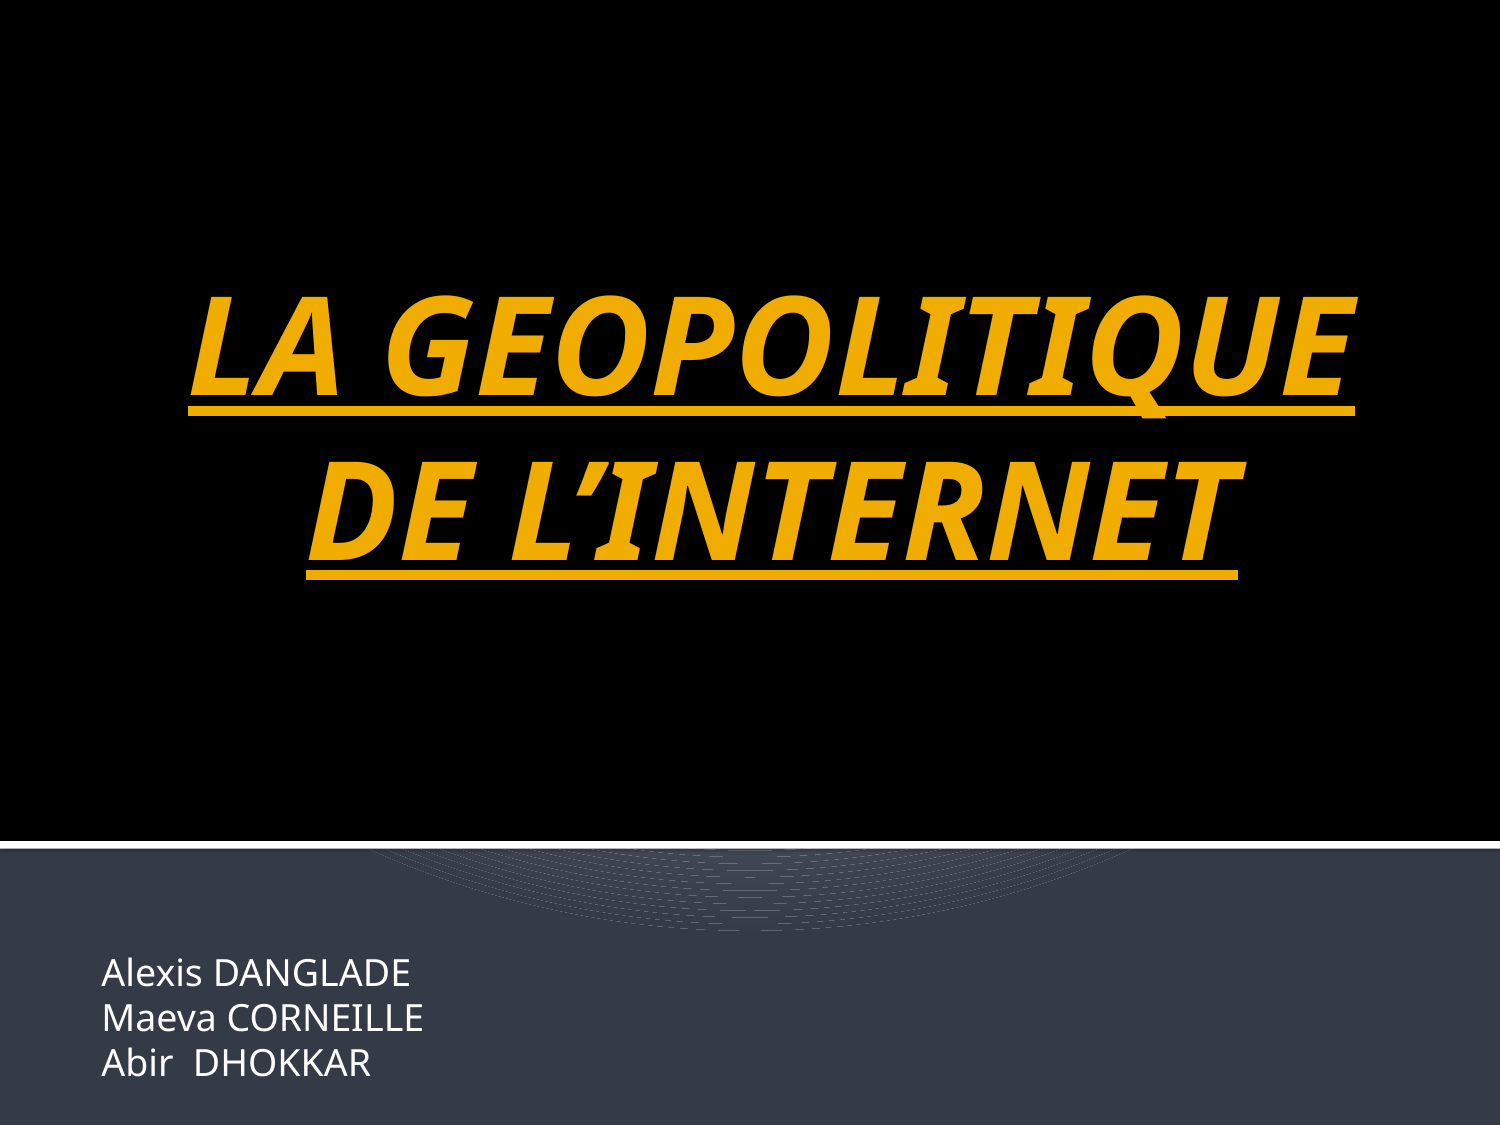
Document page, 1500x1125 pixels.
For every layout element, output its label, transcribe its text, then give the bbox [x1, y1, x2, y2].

title LA GEOPOLITIQUE DE L’INTERNET [105, 257, 1431, 533]
subtitle Alexis DANGLADE Maeva CORNEILLE Abir DHOKKAR [82, 867, 528, 1085]
